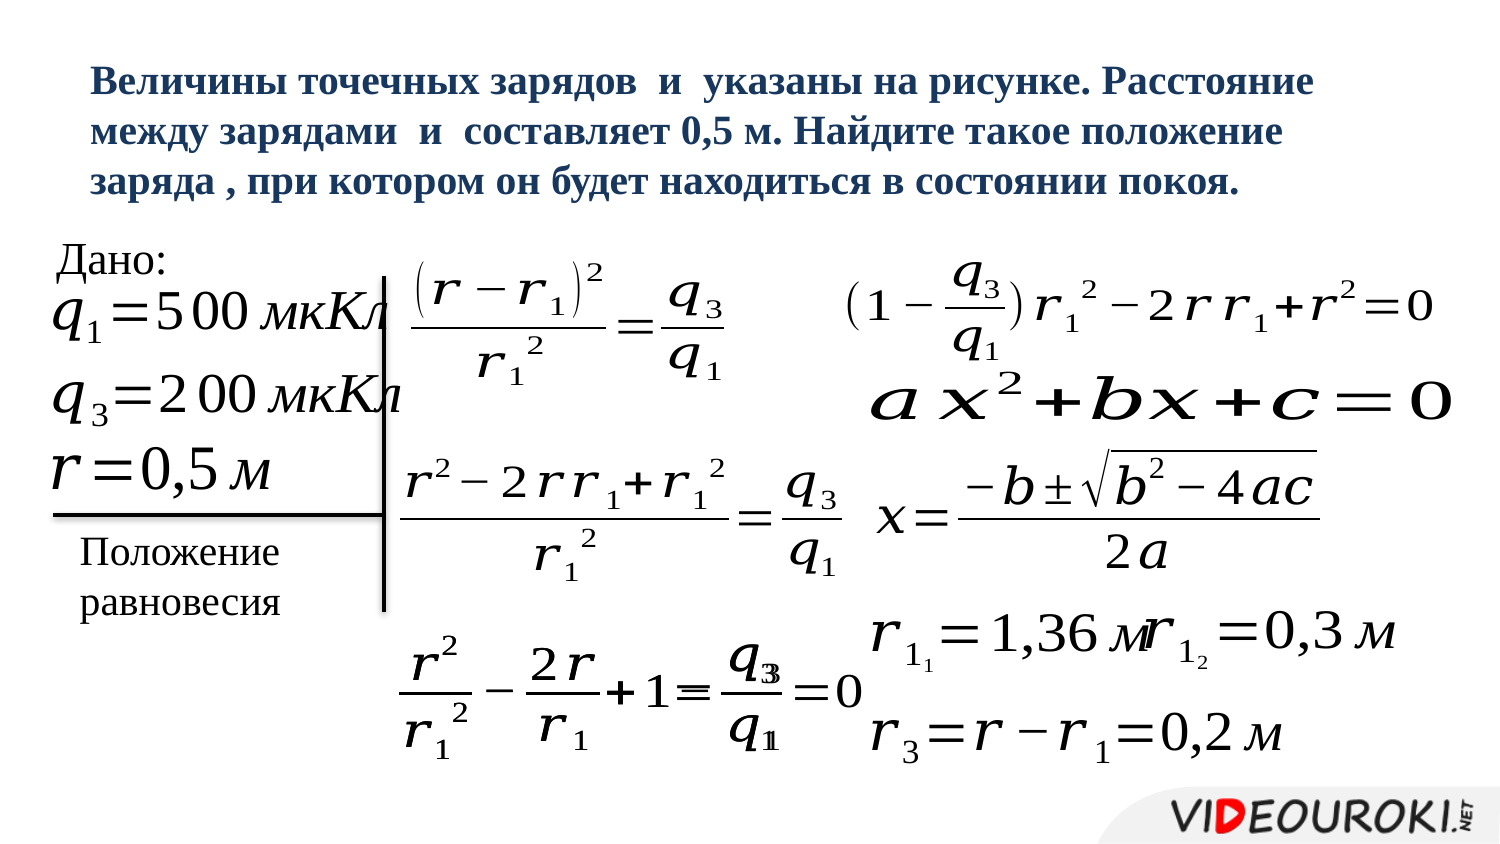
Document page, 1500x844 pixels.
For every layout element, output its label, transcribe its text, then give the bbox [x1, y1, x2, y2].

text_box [1097, 786, 1500, 844]
text_box Дано: [41, 221, 391, 291]
